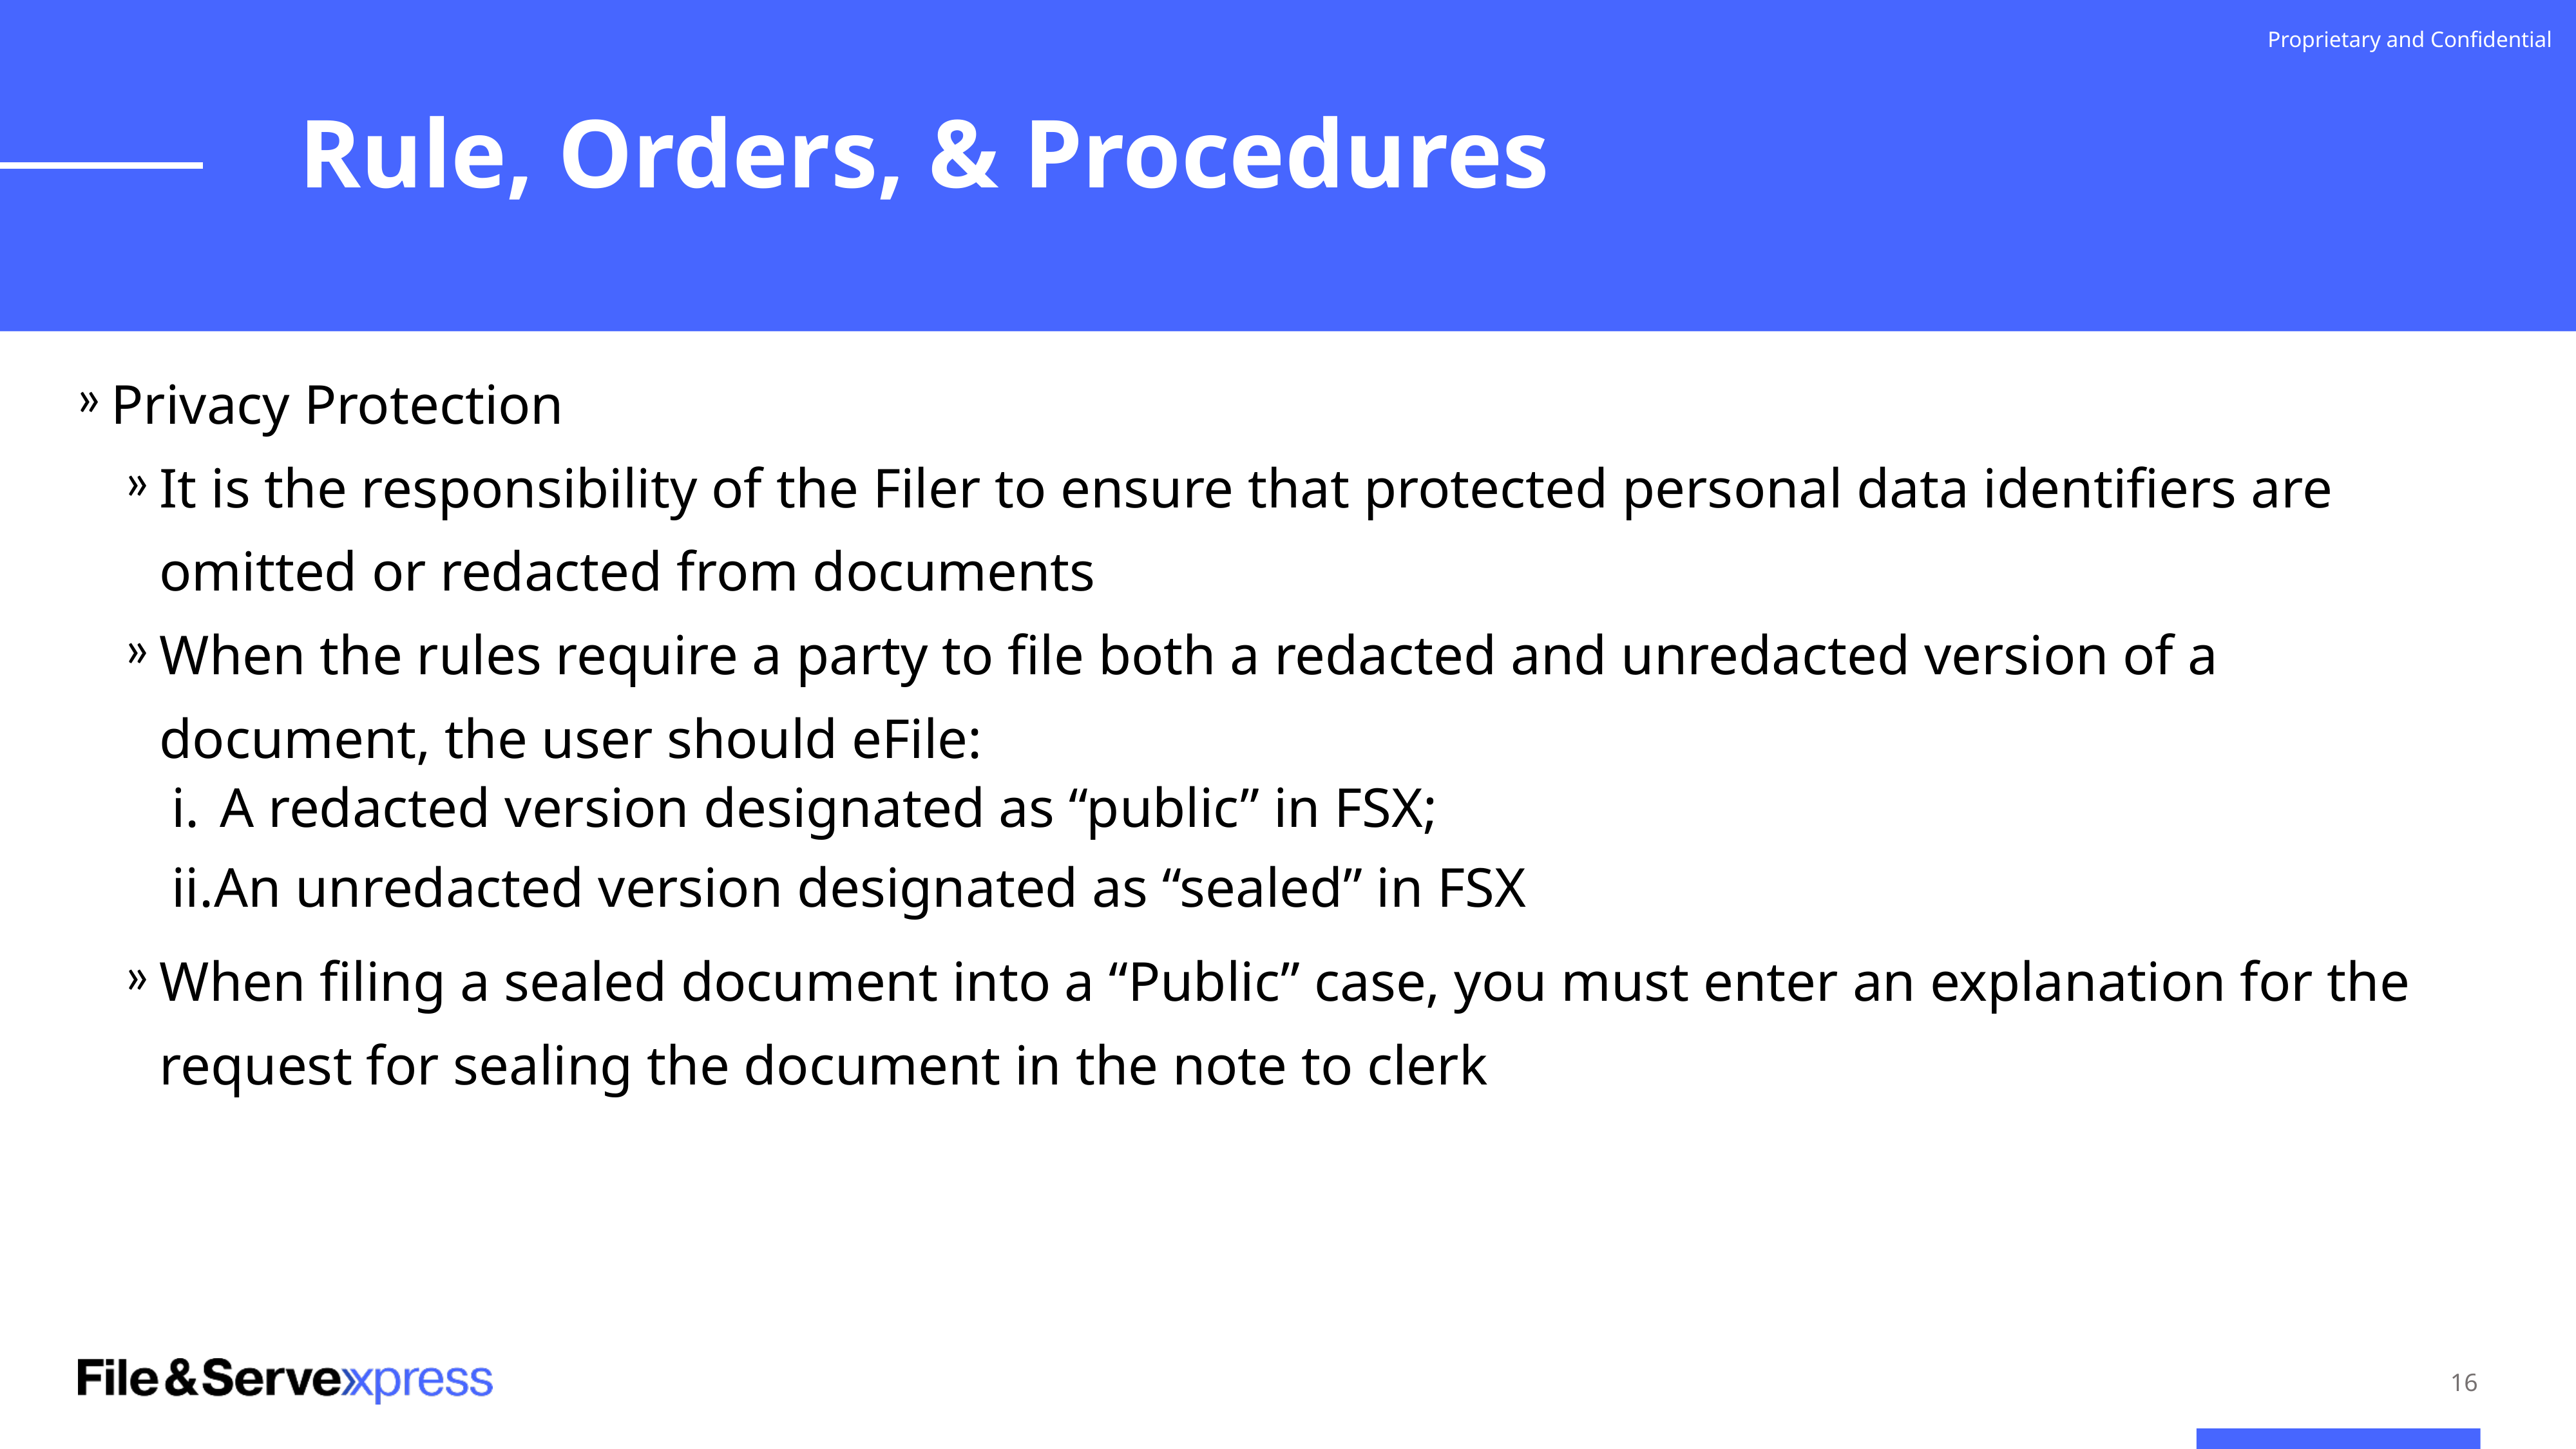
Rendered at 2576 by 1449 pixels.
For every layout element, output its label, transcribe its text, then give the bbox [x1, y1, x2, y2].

text_box Privacy Protection It is the responsibility of the Filer to ensure that protected personal data identifiers are omitted or redacted from documents When the rules require a party to file both a redacted and unredacted version of a document, the user should eFile: i. A redacted version designated as “public” in FSX; An unredacted version designated as “sealed” in FSX When filing a sealed document into a “Public” case, you must enter an explanation for the request for sealing the document in the note to clerk [65, 346, 2512, 1268]
text_box Rule, Orders, & Procedures [289, 89, 2553, 212]
text_box Proprietary and Confidential [2258, 21, 2562, 56]
picture [78, 1358, 493, 1405]
